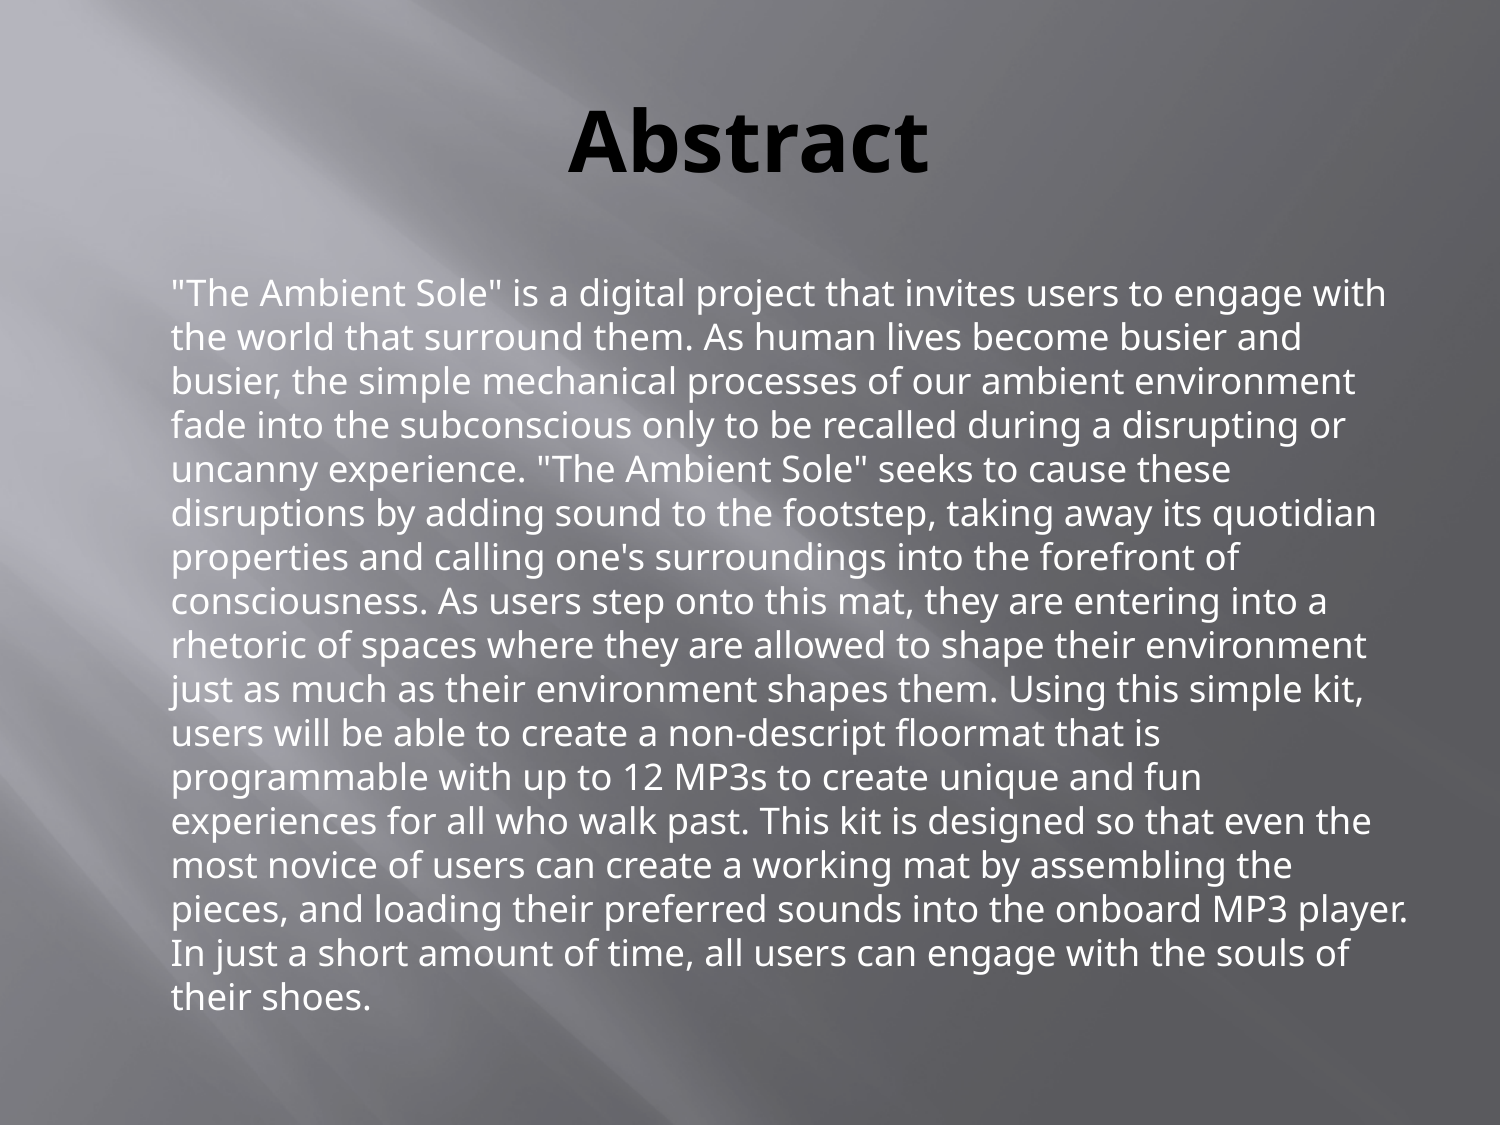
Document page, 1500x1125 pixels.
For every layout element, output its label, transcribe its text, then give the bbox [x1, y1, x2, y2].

list "The Ambient Sole" is a digital project that invites users to engage with the world that surround them. As human lives become busier and busier, the simple mechanical processes of our ambient environment fade into the subconscious only to be recalled during a disrupting or uncanny experience. "The Ambient Sole" seeks to cause these disruptions by adding sound to the footstep, taking away its quotidian properties and calling one's surroundings into the forefront of consciousness. As users step onto this mat, they are entering into a rhetoric of spaces where they are allowed to shape their environment just as much as their environment shapes them. Using this simple kit, users will be able to create a non-descript floormat that is programmable with up to 12 MP3s to create unique and fun experiences for all who walk past. This kit is designed so that even the most novice of users can create a working mat by assembling the pieces, and loading their preferred sounds into the onboard MP3 player. In just a short amount of time, all users can engage with the souls of their shoes. [75, 262, 1425, 1035]
title Abstract [75, 45, 1425, 233]
